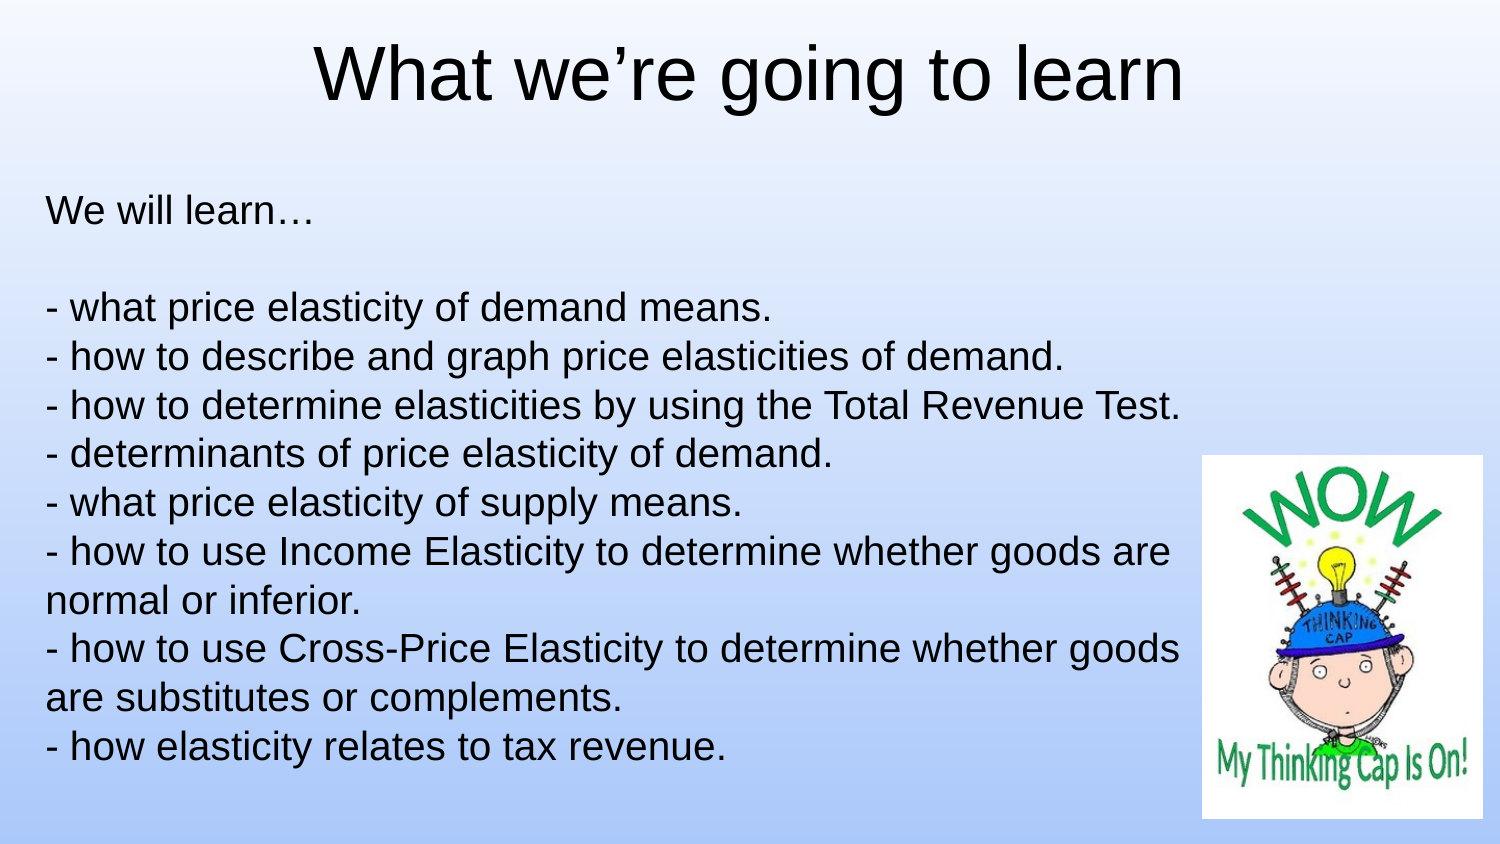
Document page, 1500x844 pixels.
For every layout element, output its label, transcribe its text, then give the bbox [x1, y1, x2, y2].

title What we’re going to learn [0, 0, 1500, 131]
picture [1201, 455, 1483, 819]
title We will learn… - what price elasticity of demand means. - how to describe and graph price elasticities of demand. - how to determine elasticities by using the Total Revenue Test. - determinants of price elasticity of demand. - what price elasticity of supply means. - how to use Income Elasticity to determine whether goods are normal or inferior. - how to use Cross-Price Elasticity to determine whether goods are substitutes or complements. - how elasticity relates to tax revenue. [30, 168, 1218, 819]
